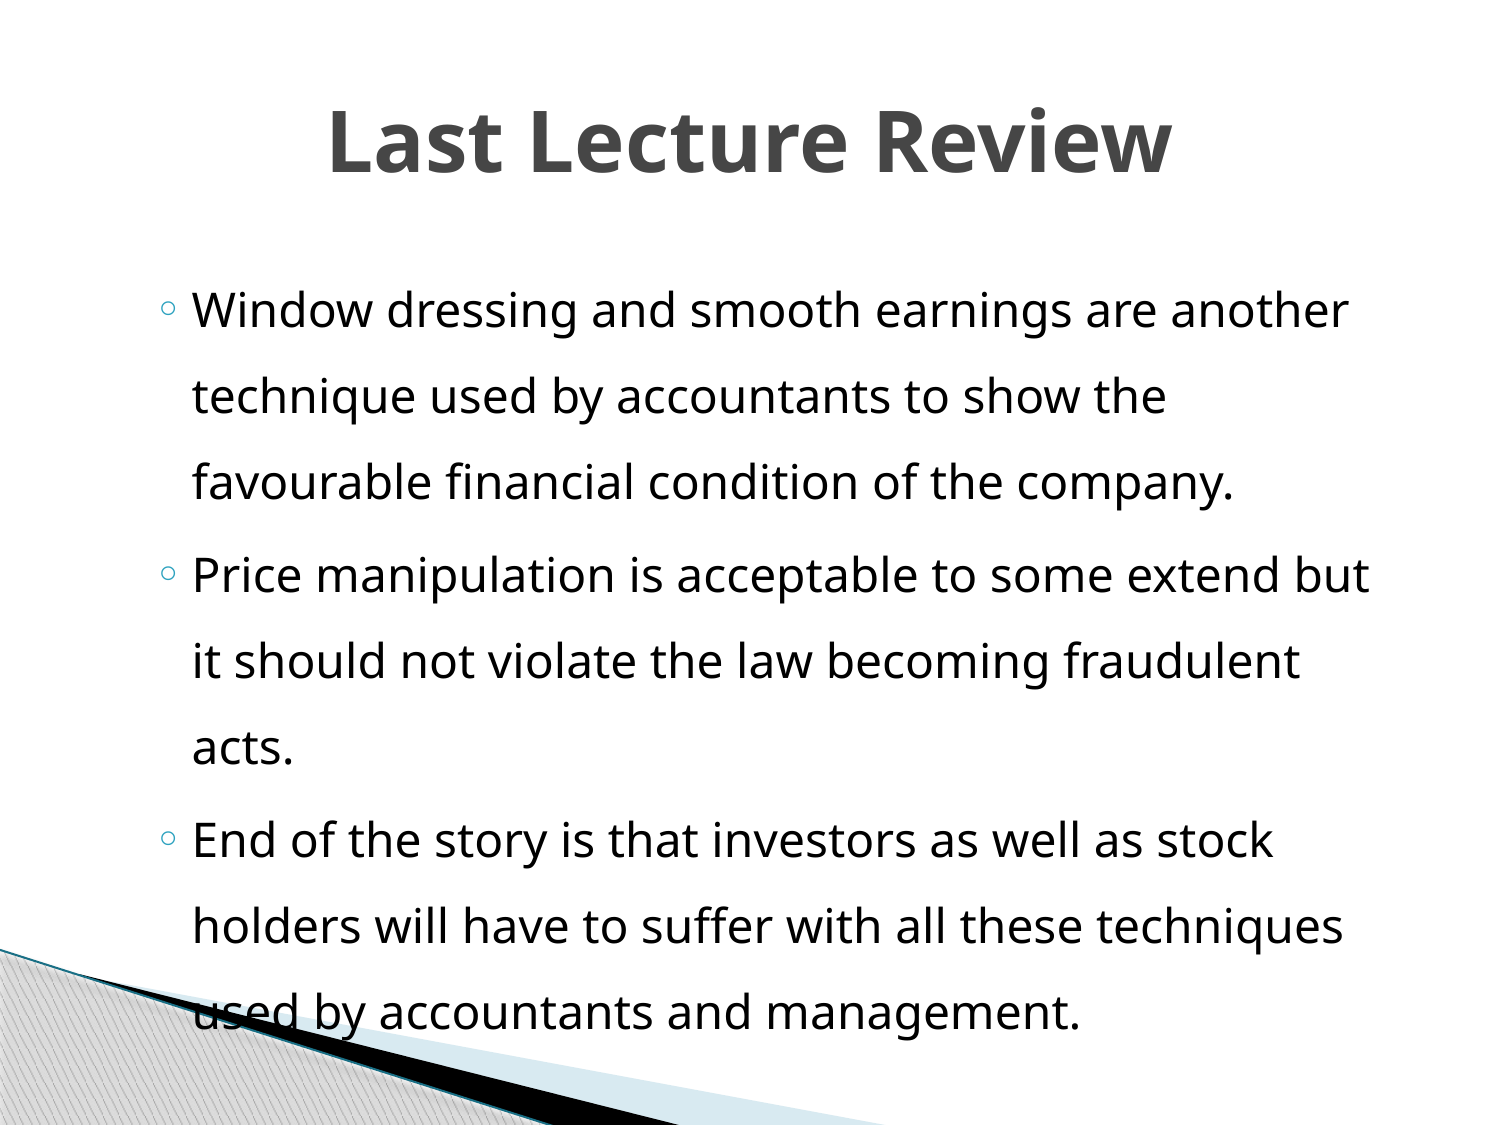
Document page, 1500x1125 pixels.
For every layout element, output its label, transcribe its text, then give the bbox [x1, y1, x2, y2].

list Window dressing and smooth earnings are another technique used by accountants to show the favourable financial condition of the company. Price manipulation is acceptable to some extend but it should not violate the law becoming fraudulent acts. End of the story is that investors as well as stock holders will have to suffer with all these techniques used by accountants and management. [75, 243, 1425, 1088]
title Last Lecture Review [75, 45, 1425, 233]
